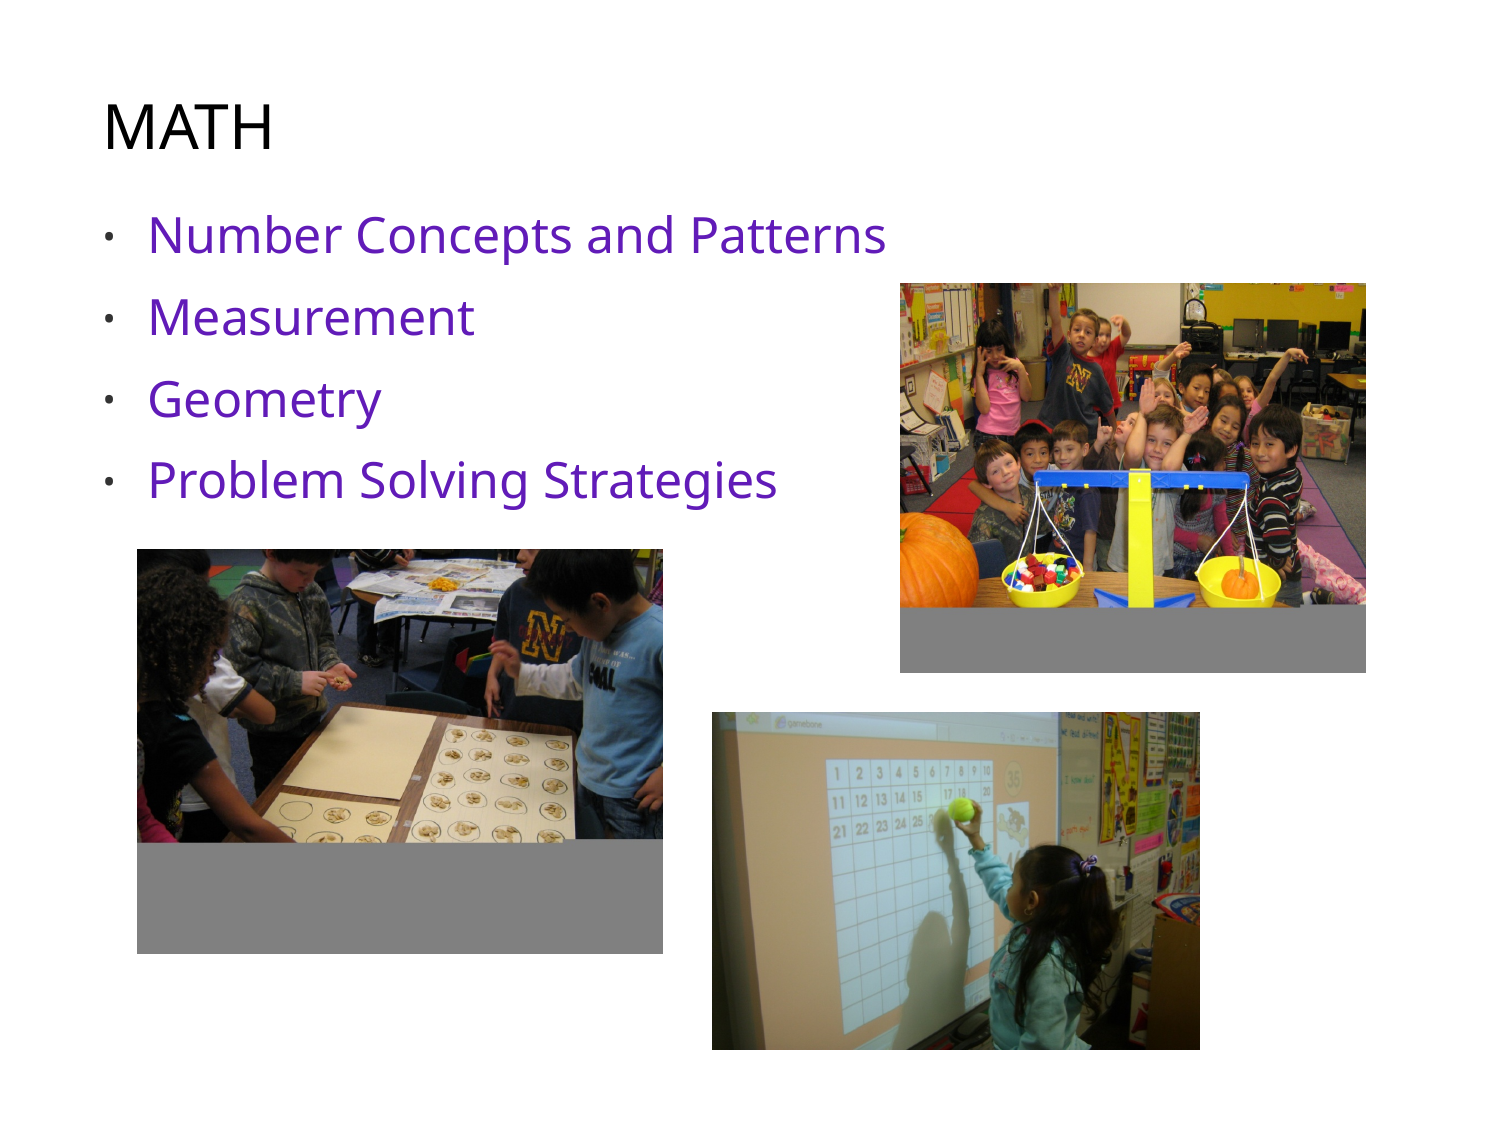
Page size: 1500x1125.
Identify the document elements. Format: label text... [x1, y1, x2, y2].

list Number Concepts and Patterns Measurement Geometry Problem Solving Strategies [87, 187, 1313, 987]
picture [712, 712, 1201, 1051]
picture [137, 549, 663, 955]
picture [899, 283, 1366, 673]
title Math [87, 37, 1313, 171]
